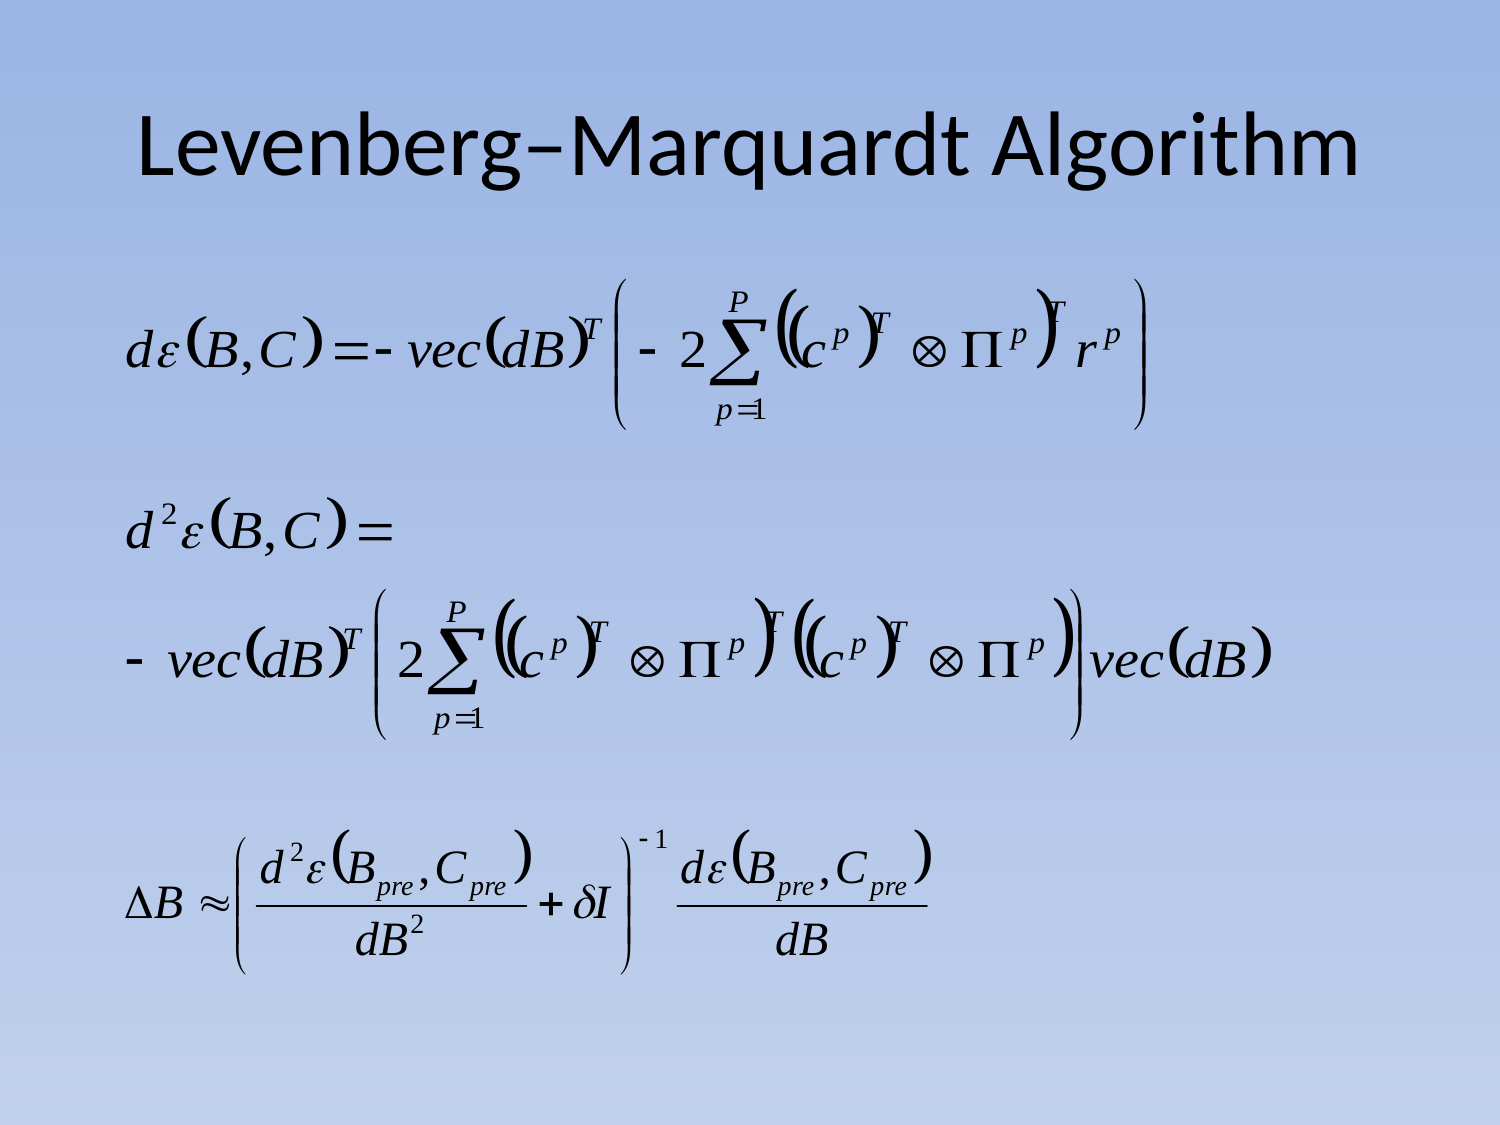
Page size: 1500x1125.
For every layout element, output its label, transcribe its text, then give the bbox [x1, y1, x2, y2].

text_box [116, 490, 1276, 751]
title Levenberg–Marquardt Algorithm [75, 45, 1425, 233]
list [116, 818, 939, 987]
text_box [116, 269, 1163, 440]
